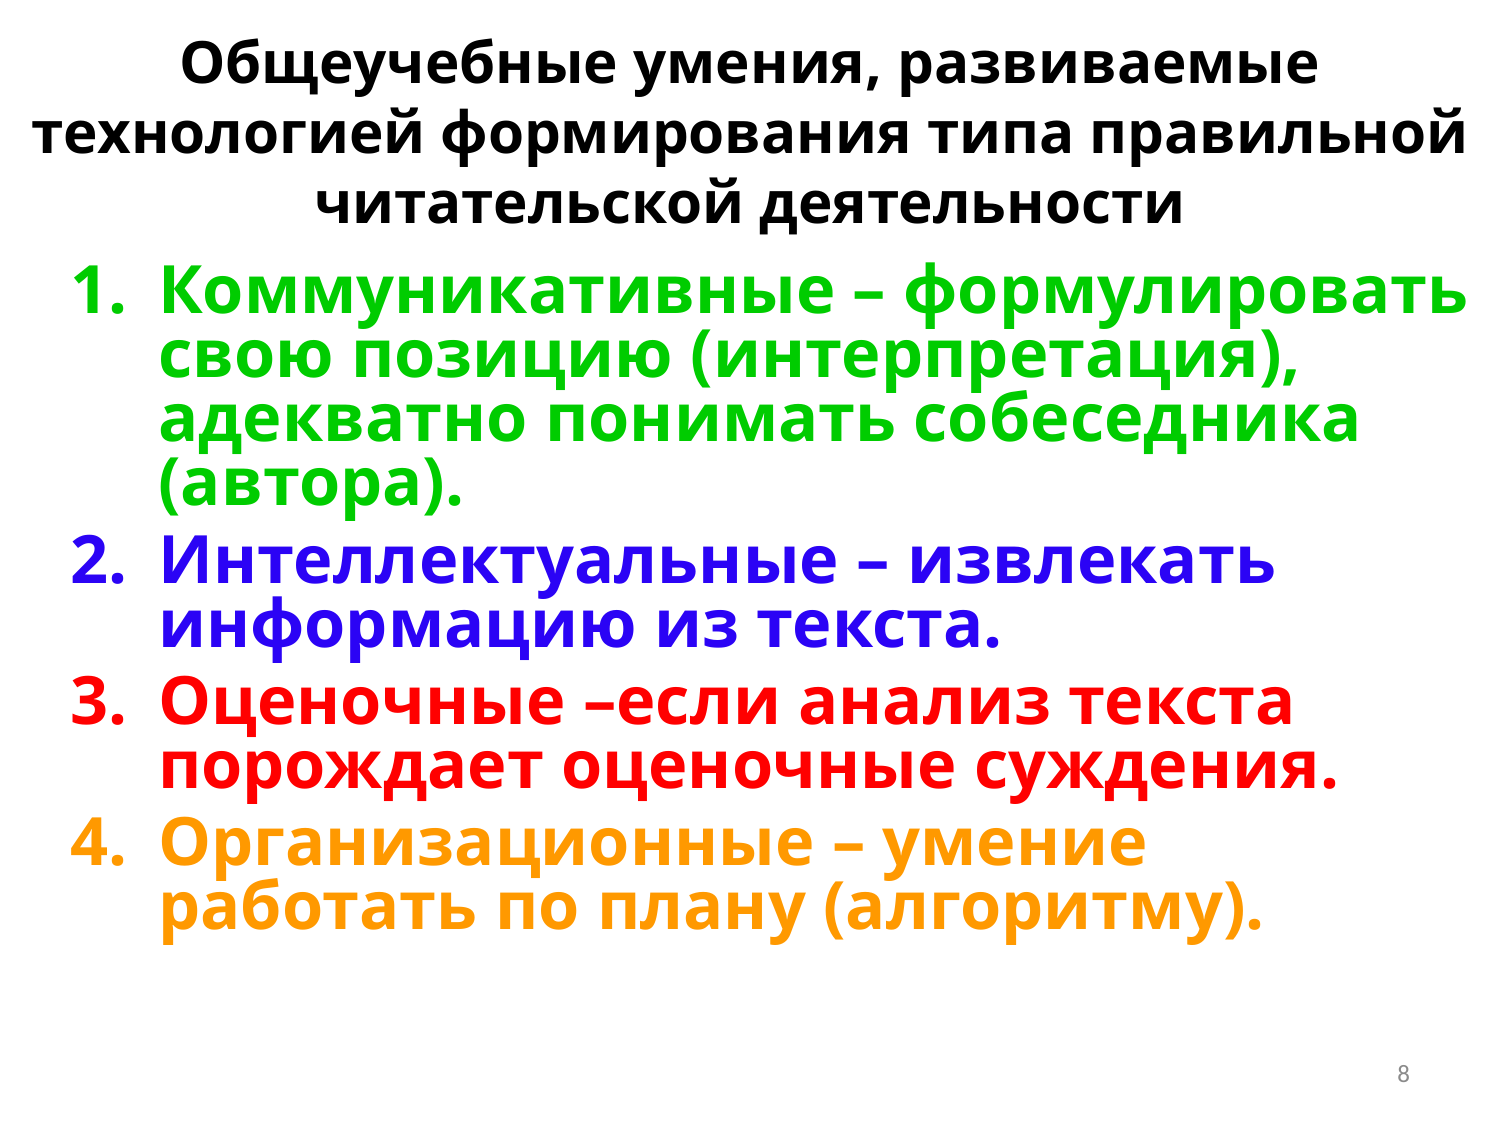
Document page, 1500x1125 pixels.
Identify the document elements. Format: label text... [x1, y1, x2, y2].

title Общеучебные умения, развиваемые технологией формирования типа правильной читательской деятельности [0, 0, 1500, 268]
slide_number 8 [1074, 1042, 1425, 1103]
text_box Коммуникативные – формулировать свою позицию (интерпретация), адекватно понимать собеседника (автора). Интеллектуальные – извлекать информацию из текста. Оценочные –если анализ текста порождает оценочные суждения. Организационные – умение работать по плану (алгоритму). [55, 255, 1500, 1012]
